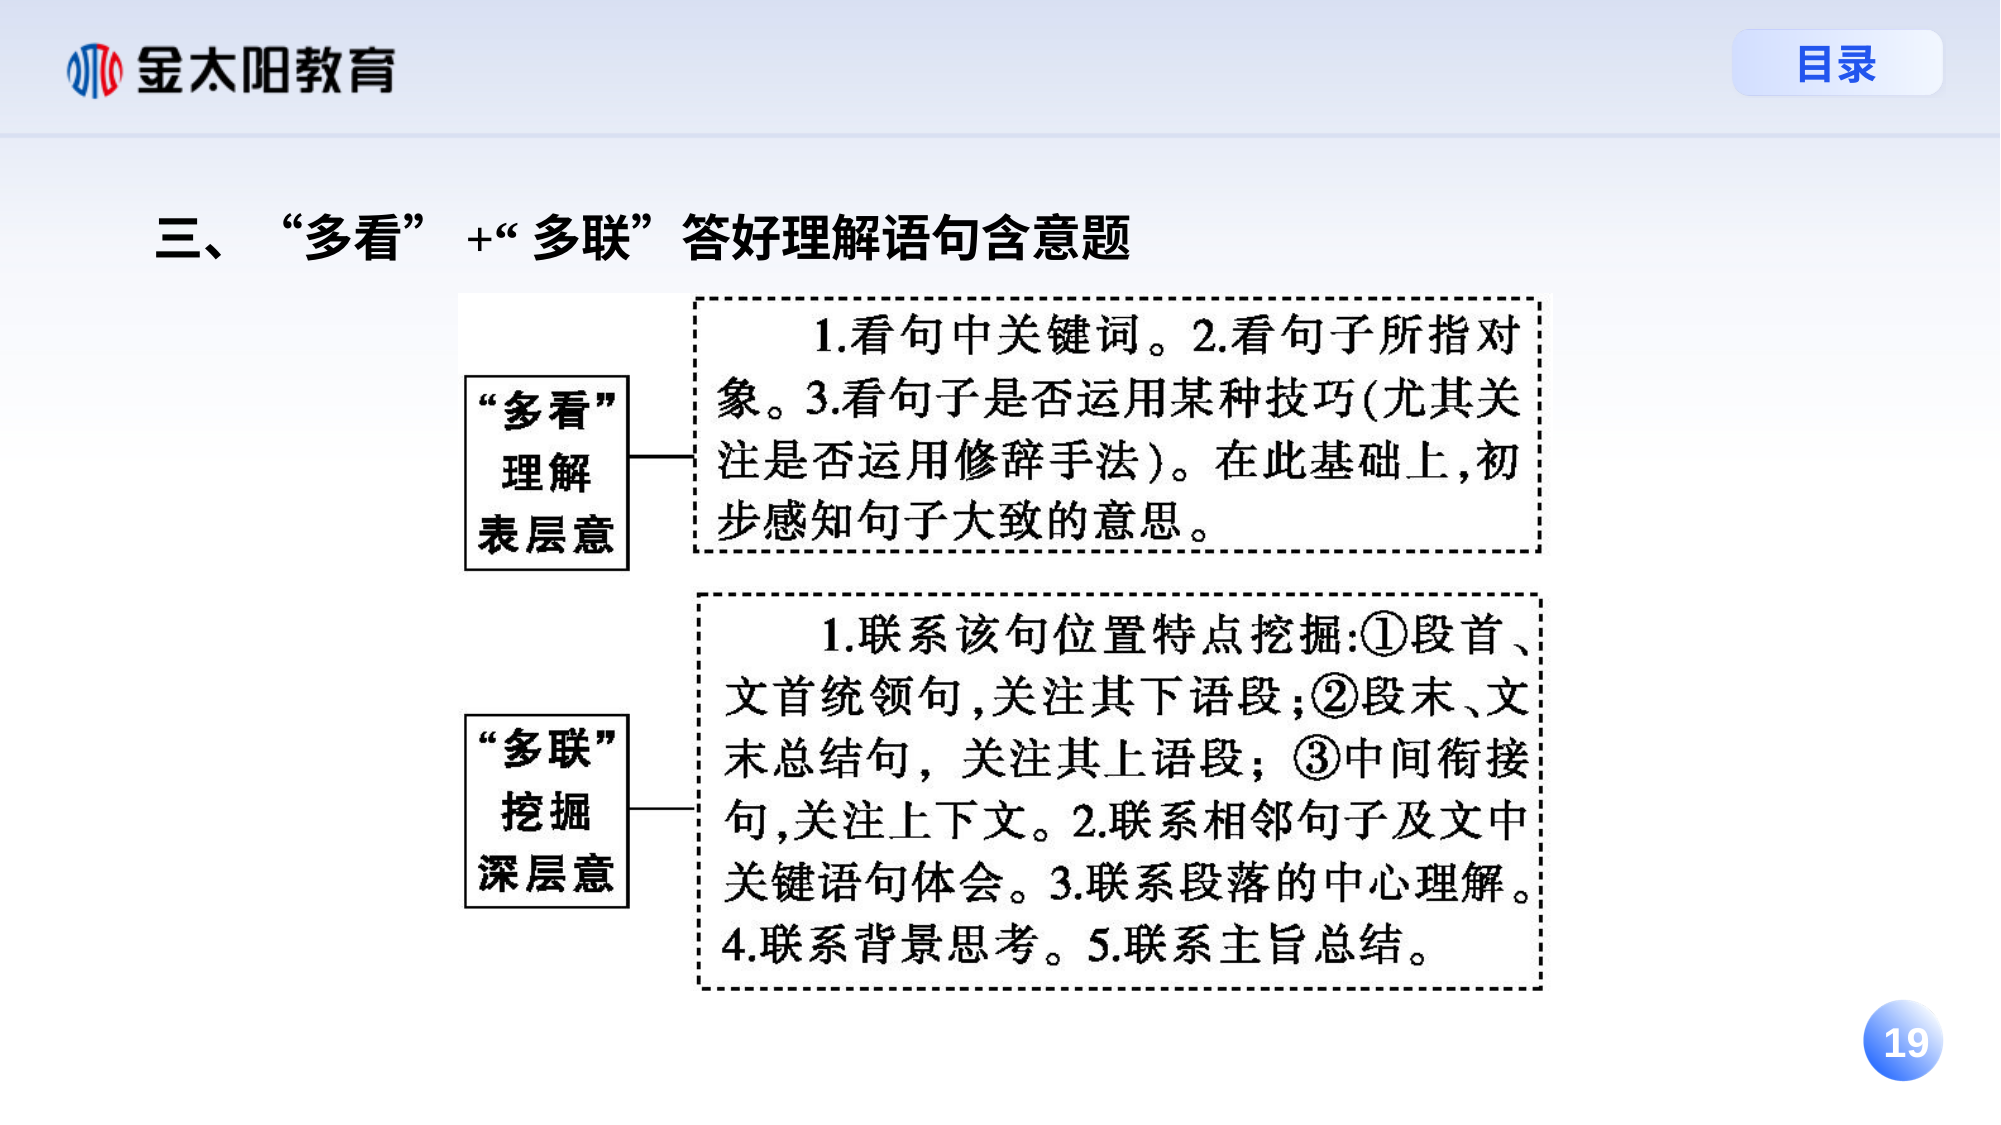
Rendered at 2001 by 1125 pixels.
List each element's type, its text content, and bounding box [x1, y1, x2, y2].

text_box 三、“多看”+“多联”答好理解语句含意题 [62, 182, 1937, 993]
picture [0, 0, 2000, 1125]
